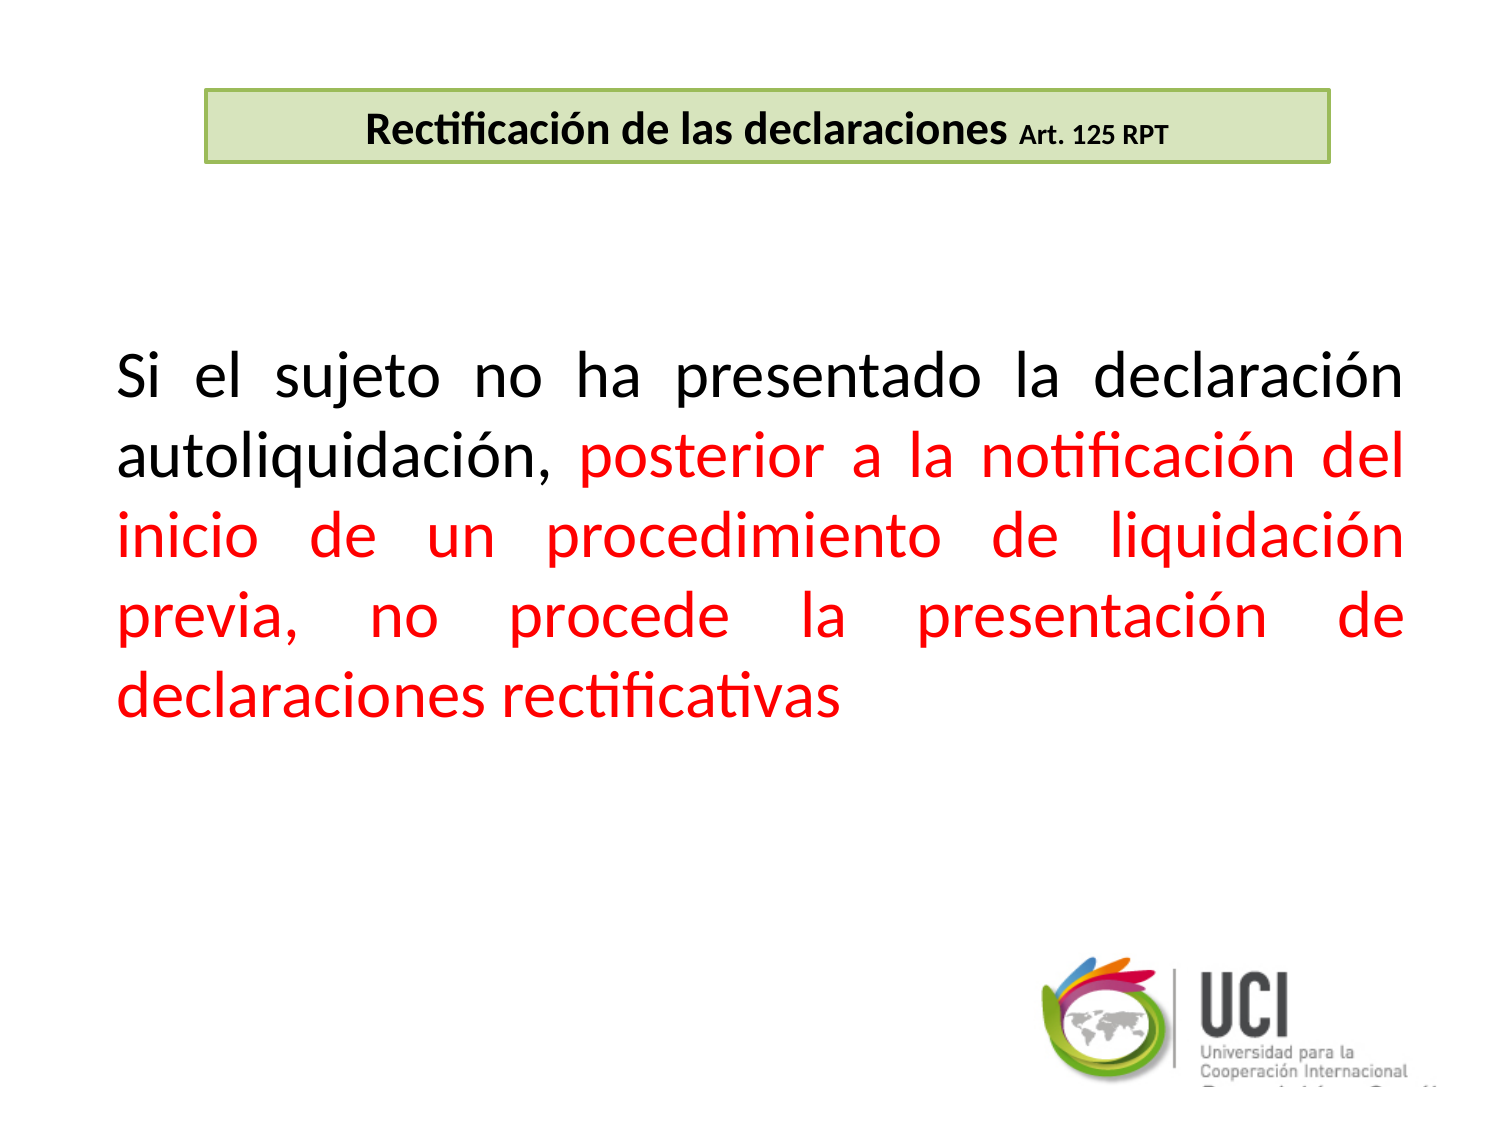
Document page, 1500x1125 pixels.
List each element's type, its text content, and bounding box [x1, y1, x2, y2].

text_box [74, 262, 1425, 1005]
picture [1033, 951, 1182, 1086]
text_box Si el sujeto no ha presentado la declaración autoliquidación, posterior a la notificación del inicio de un procedimiento de liquidación previa, no procede la presentación de declaraciones rectificativas [101, 243, 1422, 738]
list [1186, 952, 1469, 1087]
title Rectificación de las declaraciones Art. 125 RPT [204, 88, 1331, 164]
